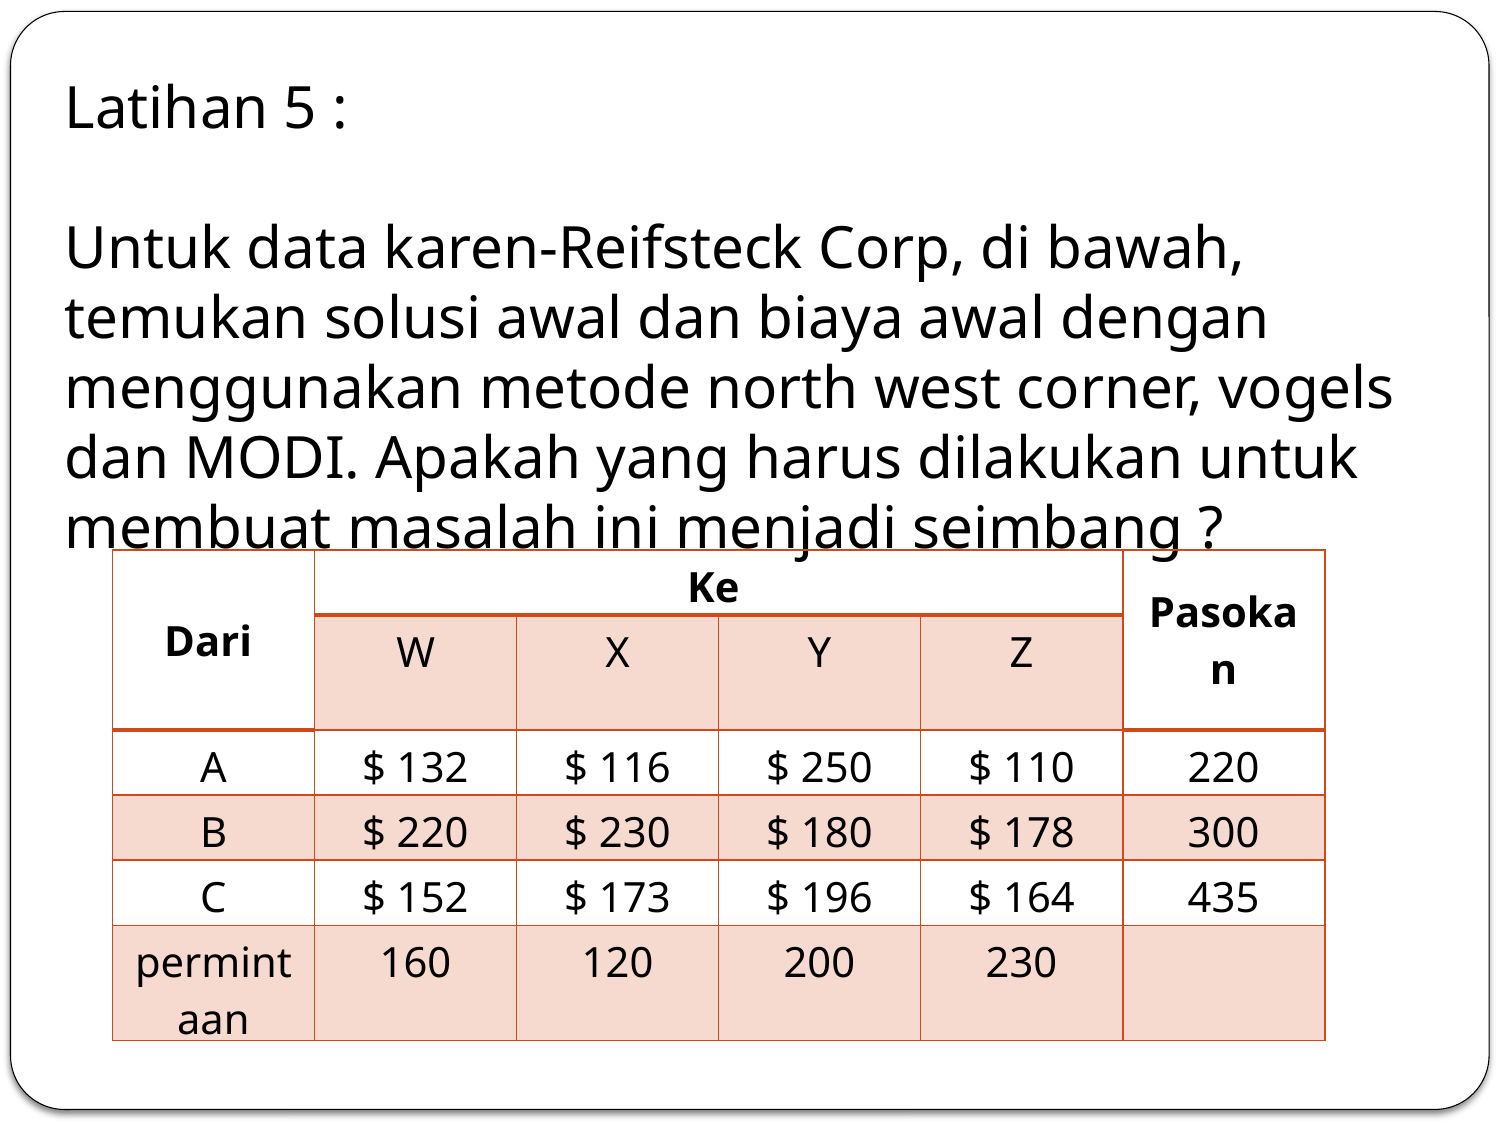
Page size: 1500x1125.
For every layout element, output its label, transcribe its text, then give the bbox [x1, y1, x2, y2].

table_header Pasokan [1124, 551, 1324, 728]
table_cell X [517, 617, 718, 729]
table_cell $ 180 [719, 796, 920, 859]
table_cell $ 164 [921, 861, 1122, 925]
table_cell Z [921, 617, 1122, 729]
table_cell $ 152 [315, 861, 516, 925]
table_cell 435 [1124, 861, 1324, 925]
table_cell [1124, 926, 1324, 1040]
table_cell $ 110 [921, 731, 1122, 794]
table_cell $ 178 [921, 796, 1122, 859]
table_cell C [113, 861, 314, 925]
table_cell $ 173 [517, 861, 718, 925]
table_cell permintaan [113, 926, 314, 1040]
table_cell $ 196 [719, 861, 920, 925]
table_cell B [113, 796, 314, 859]
table_cell $ 230 [517, 796, 718, 859]
table_header Dari [113, 551, 314, 728]
table_cell $ 250 [719, 731, 920, 794]
table_cell 230 [921, 926, 1122, 1040]
table_cell $ 116 [517, 731, 718, 794]
table_cell W [315, 617, 516, 729]
table_cell $ 132 [315, 731, 516, 794]
table_cell 120 [517, 926, 718, 1040]
table_cell 160 [315, 926, 516, 1040]
table_header Ke [315, 551, 1122, 613]
text_box Latihan 5 : Untuk data karen-Reifsteck Corp, di bawah, temukan solusi awal dan biaya awal dengan menggunakan metode north west corner, vogels dan MODI. Apakah yang harus dilakukan untuk membuat masalah ini menjadi seimbang ? [50, 62, 1450, 708]
table_cell $ 220 [315, 796, 516, 859]
table_cell Y [719, 617, 920, 729]
table_cell 300 [1124, 796, 1324, 859]
table_cell 200 [719, 926, 920, 1040]
table_cell 220 [1124, 732, 1324, 794]
table_cell A [113, 732, 314, 794]
